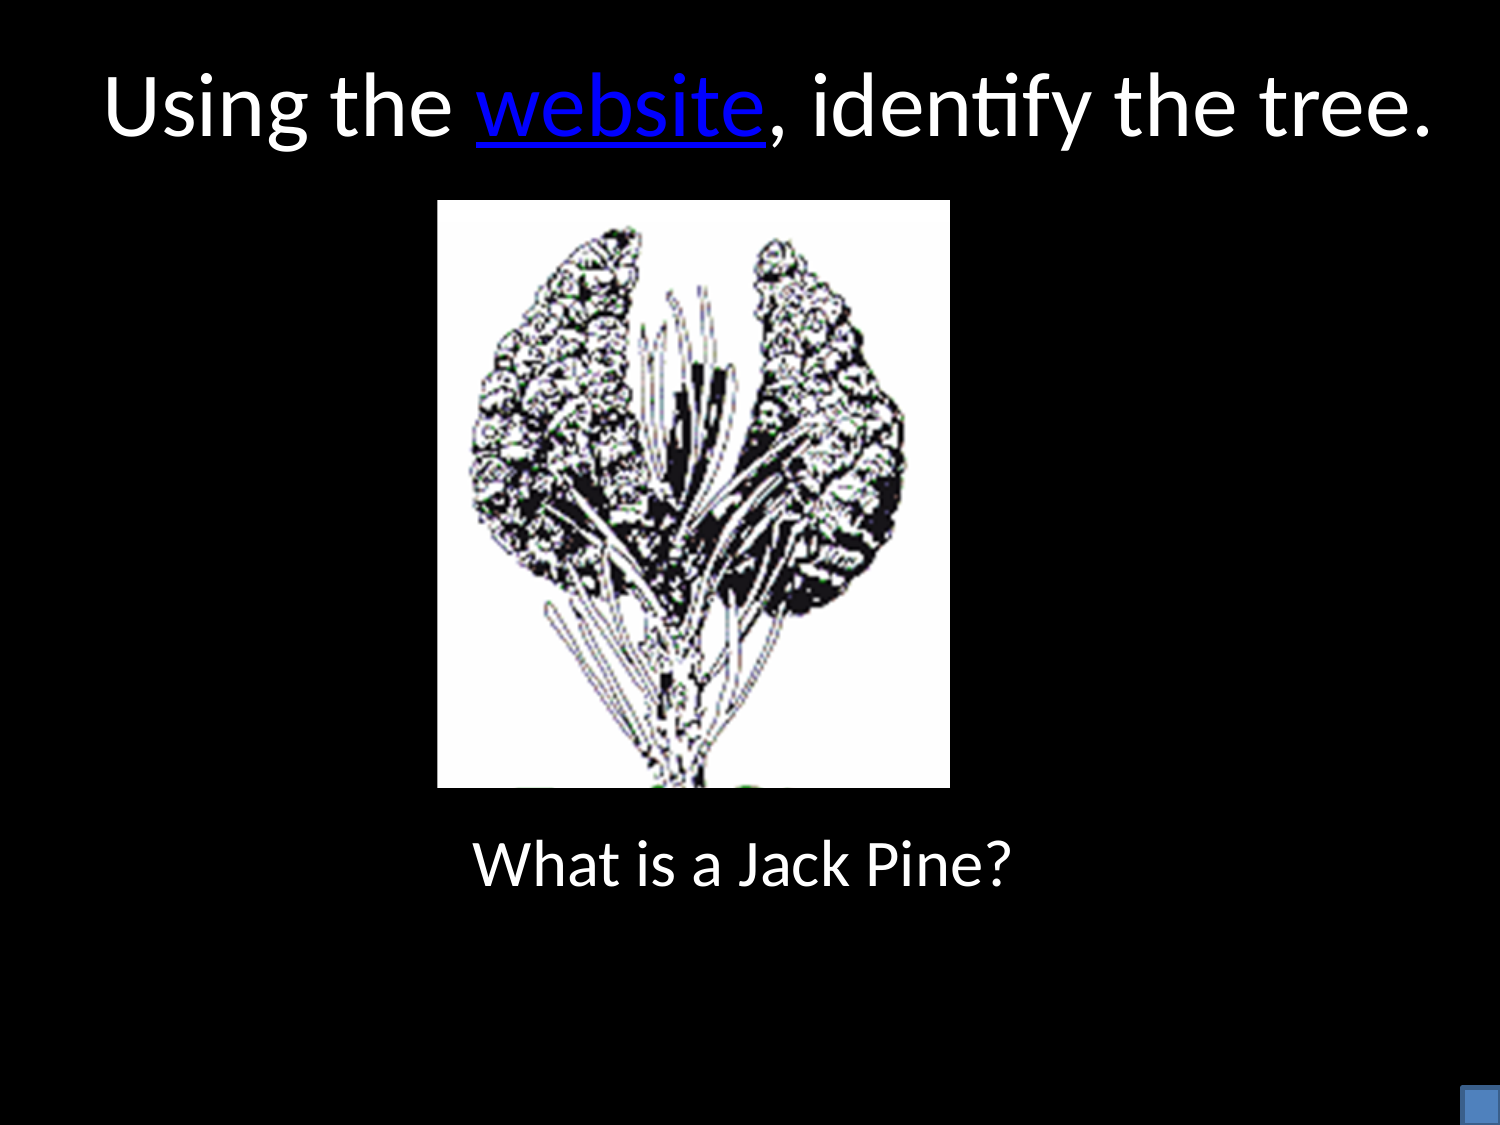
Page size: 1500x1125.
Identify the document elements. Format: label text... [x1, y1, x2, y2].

text_box Using the website, identify the tree. [87, 37, 1463, 163]
picture [437, 199, 951, 788]
subtitle What is a Jack Pine? [24, 812, 1463, 925]
text_box [1460, 1085, 1500, 1125]
